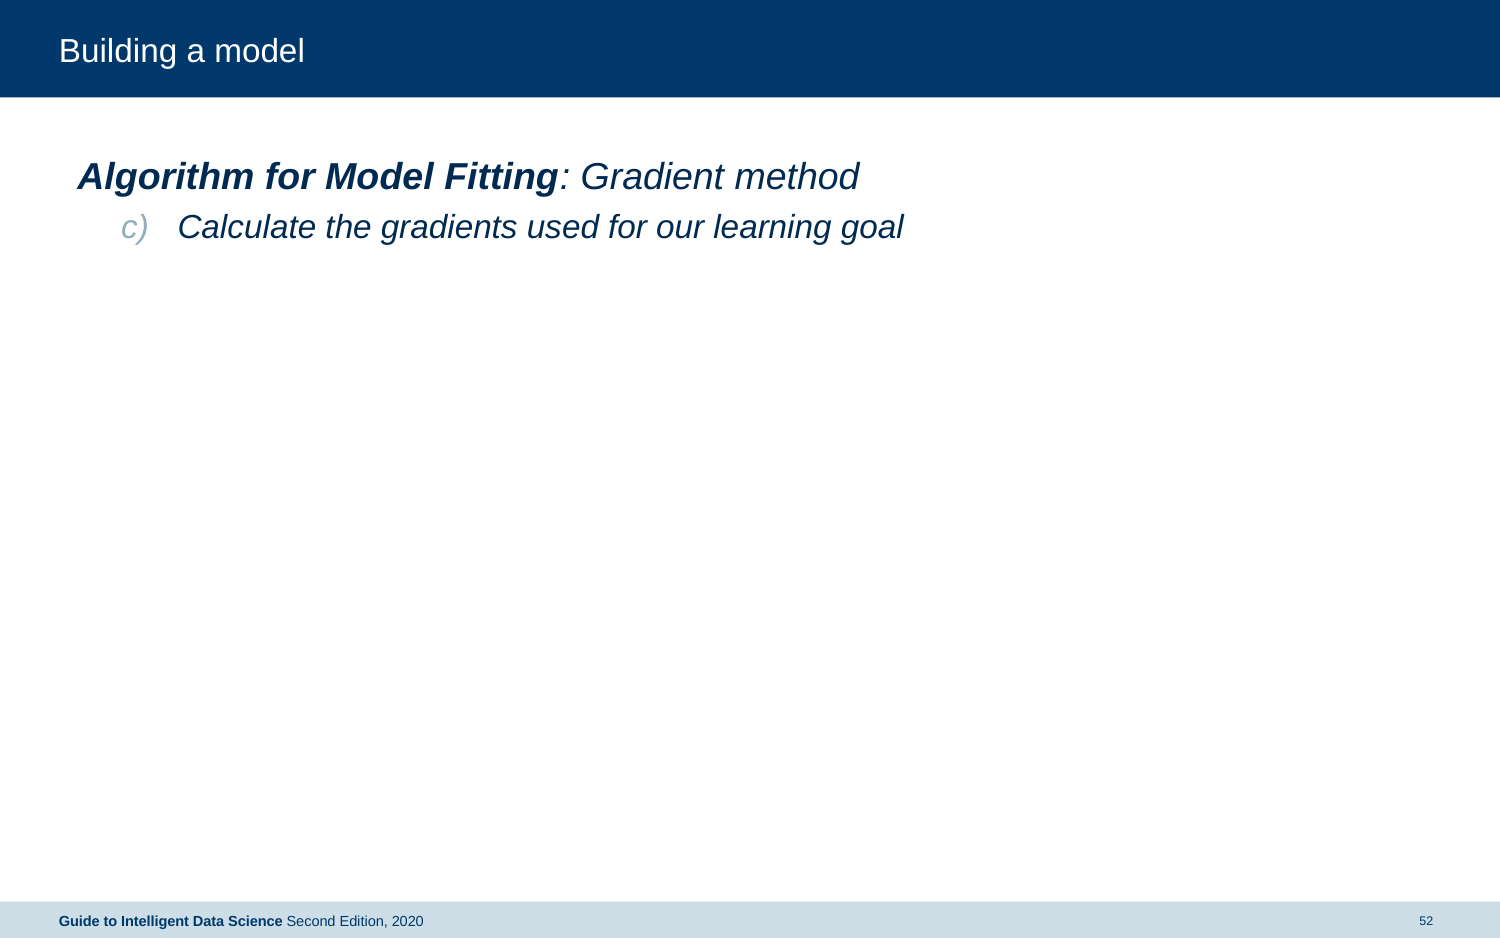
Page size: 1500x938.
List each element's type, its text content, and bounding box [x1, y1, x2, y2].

title Building a model [58, 28, 1442, 70]
footer Guide to Intelligent Data Science Second Edition, 2020 [58, 900, 717, 938]
slide_number 52 [1411, 900, 1442, 938]
list Algorithm for Model Fitting: Gradient method Calculate the gradients used for our learning goal [77, 124, 1415, 274]
